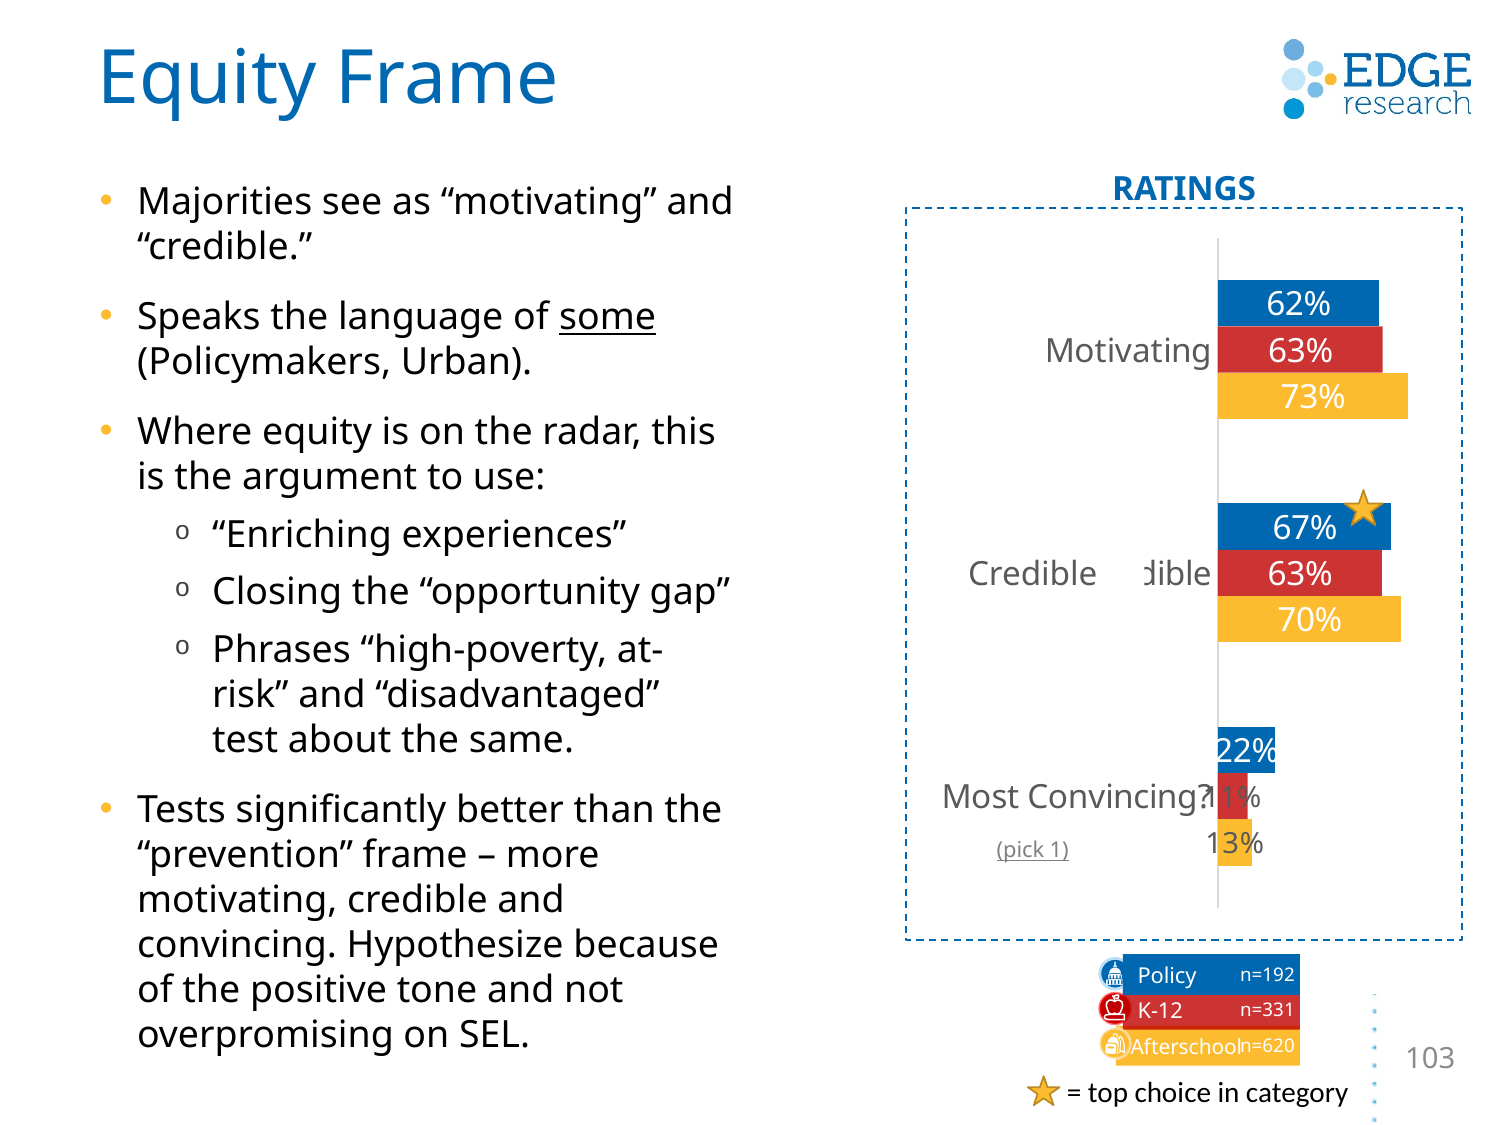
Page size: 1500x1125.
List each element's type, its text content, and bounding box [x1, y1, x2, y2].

title Equity Frame [82, 0, 1258, 159]
slide_number 103 [1360, 1029, 1471, 1090]
picture [1369, 1090, 1384, 1125]
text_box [1099, 955, 1310, 1062]
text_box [905, 159, 1463, 941]
picture [1282, 39, 1471, 119]
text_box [1027, 1066, 1366, 1117]
picture [1369, 994, 1384, 1029]
list Majorities see as “motivating” and “credible.” Speaks the language of some (Policymakers, Urban). Where equity is on the radar, this is the argument to use: “Enriching experiences” Closing the “opportunity gap” Phrases “high-poverty, at-risk” and “disadvantaged” test about the same. Tests significantly better than the “prevention” frame – more motivating, credible and convincing. Hypothesize because of the positive tone and not overpromising on SEL. [84, 142, 750, 1090]
